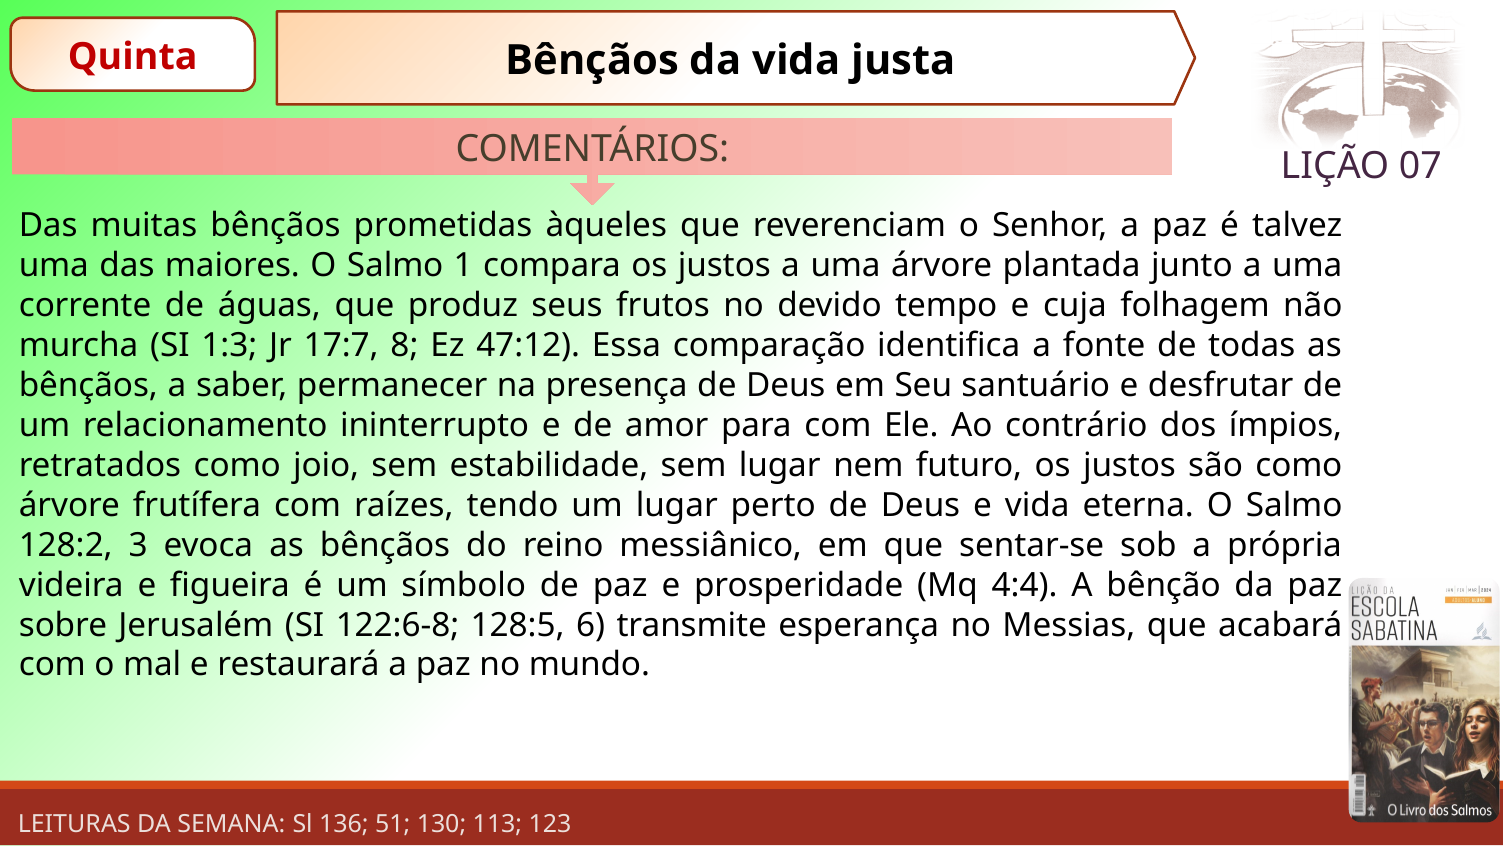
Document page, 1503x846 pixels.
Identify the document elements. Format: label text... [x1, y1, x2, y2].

picture [1250, 8, 1467, 151]
text_box Quinta [9, 16, 257, 92]
picture [1348, 577, 1501, 823]
text_box LEITURAS DA SEMANA: Sl 136; 51; 130; 113; 123 [3, 799, 1421, 845]
text_box Bênçãos da vida justa [275, 10, 1197, 106]
text_box COMENTÁRIOS: [10, 116, 1174, 207]
text_box LIÇÃO 07 [1265, 161, 1458, 194]
text_box Das muitas bênçãos prometidas àqueles que reverenciam o Senhor, a paz é talvez uma das maiores. O Salmo 1 compara os justos a uma árvore plantada junto a uma corrente de águas, que produz seus frutos no devido tempo e cuja folhagem não murcha (SI 1:3; Jr 17:7, 8; Ez 47:12). Essa comparação identifica a fonte de todas as bênçãos, a saber, permanecer na presença de Deus em Seu santuário e desfrutar de um relacionamento ininterrupto e de amor para com Ele. Ao contrário dos ímpios, retratados como joio, sem estabilidade, sem lugar nem futuro, os justos são como árvore frutífera com raízes, tendo um lugar perto de Deus e vida eterna. O Salmo 128:2, 3 evoca as bênçãos do reino messiânico, em que sentar-se sob a própria videira e figueira é um símbolo de paz e prosperidade (Mq 4:4). A bênção da paz sobre Jerusalém (SI 122:6-8; 128:5, 6) transmite esperança no Messias, que acabará com o mal e restaurará a paz no mundo. [4, 196, 1360, 690]
